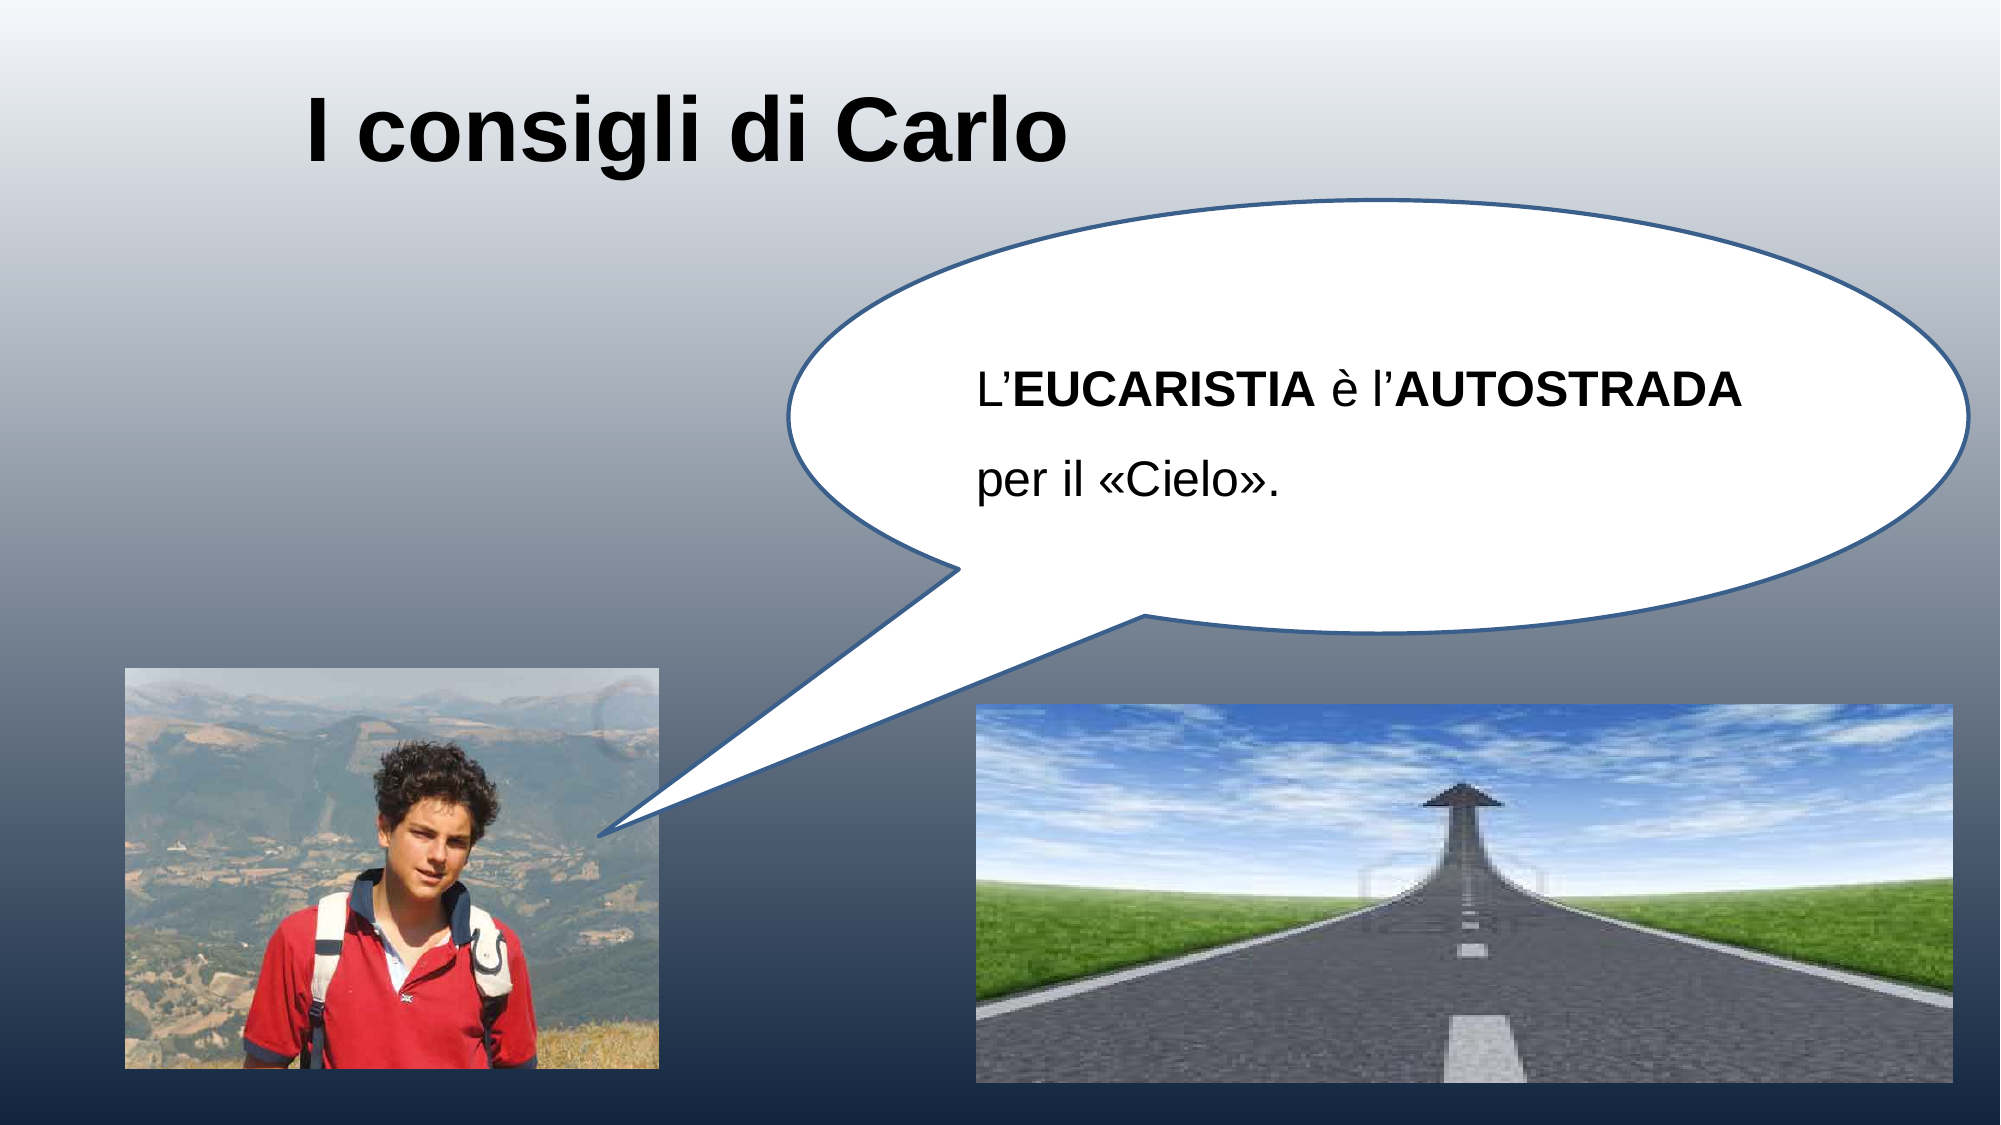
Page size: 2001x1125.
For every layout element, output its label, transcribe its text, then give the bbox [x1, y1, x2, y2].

text_box L’EUCARISTIA è l’AUTOSTRADA per il «Cielo». [663, 197, 1971, 813]
picture [976, 703, 1953, 1083]
title I consigli di Carlo [232, 30, 1144, 219]
picture [125, 668, 659, 1069]
